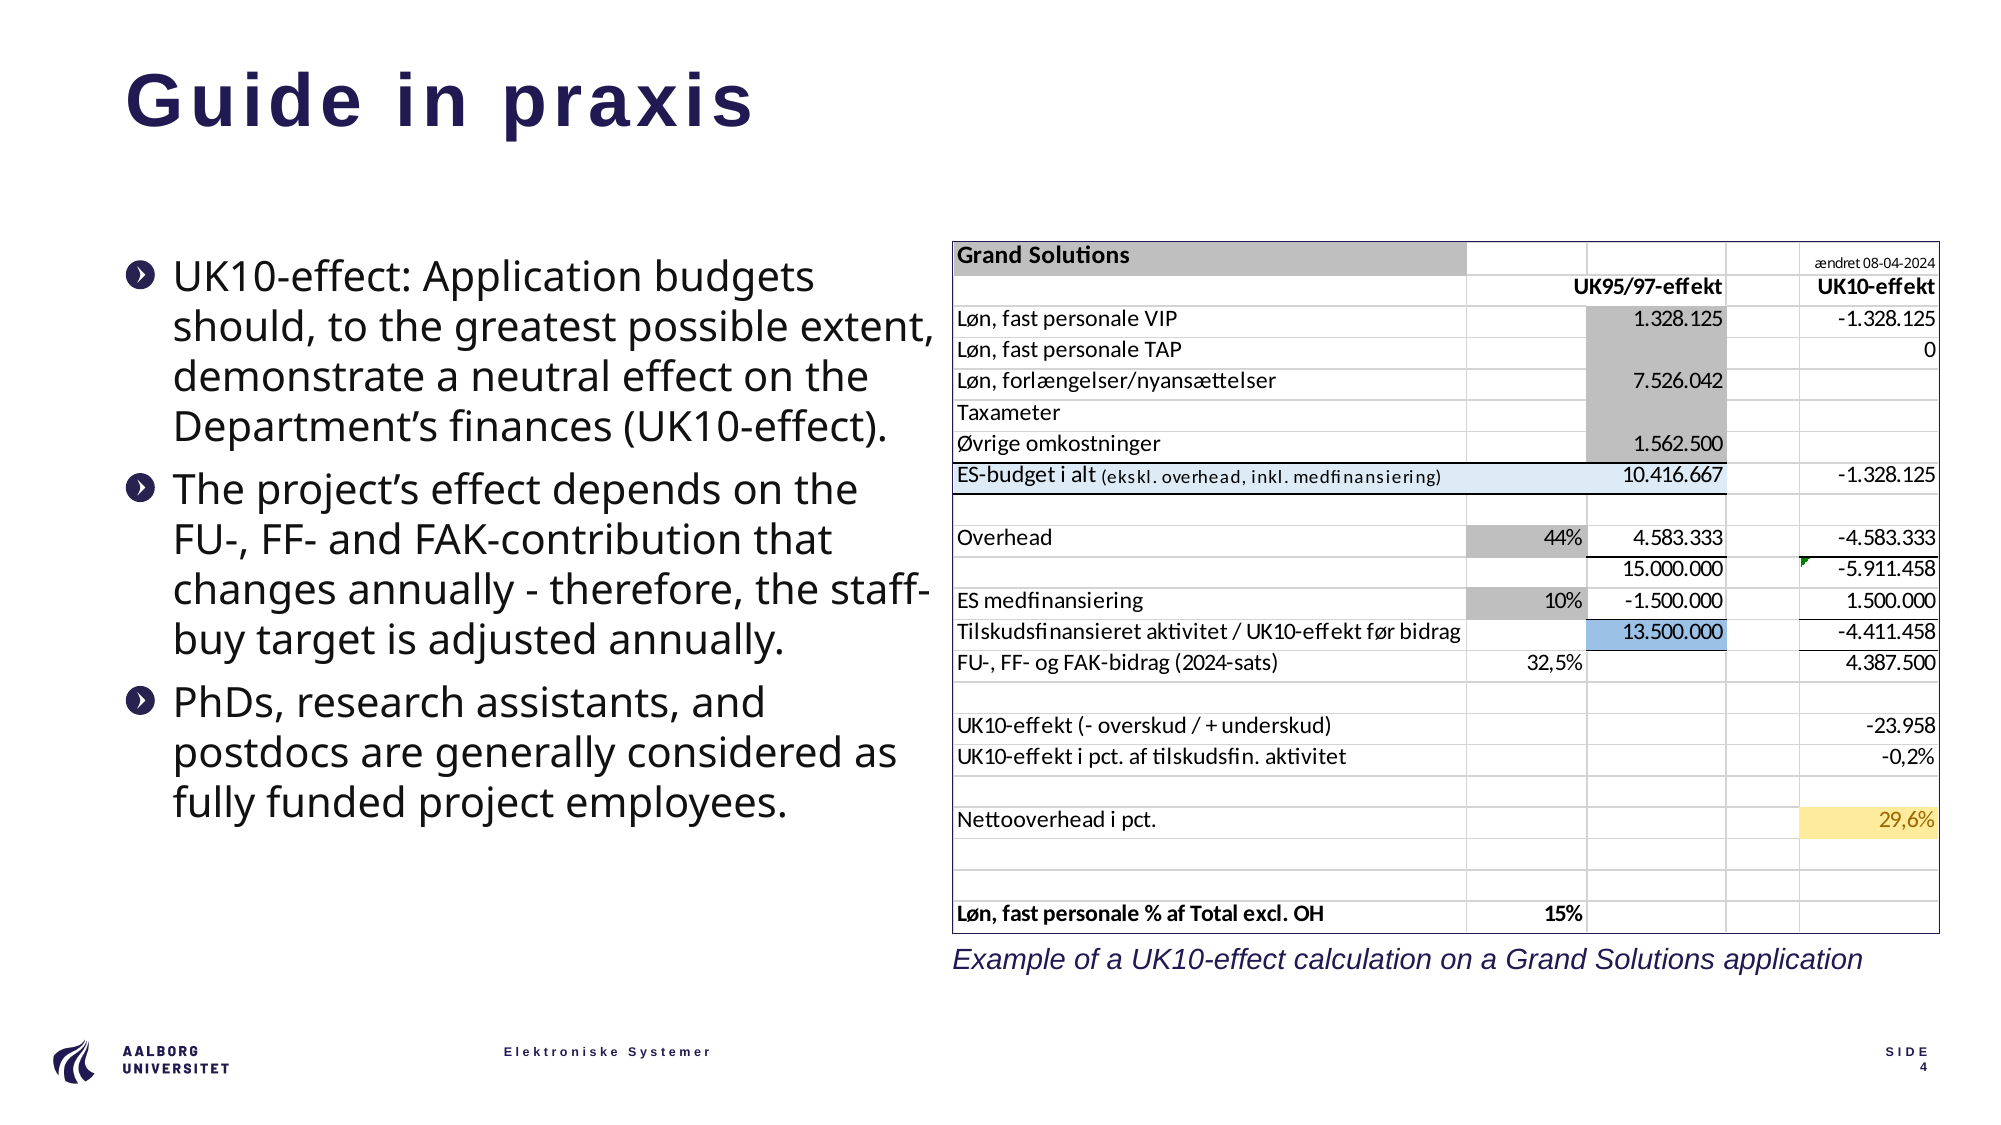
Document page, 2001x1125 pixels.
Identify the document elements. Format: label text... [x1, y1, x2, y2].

list UK10-effect: Application budgets should, to the greatest possible extent, demonstrate a neutral effect on the Department’s finances (UK10-effect). The project’s effect depends on the FU-, FF- and FAK-contribution that changes annually - therefore, the staff-buy target is adjusted annually. PhDs, research assistants, and postdocs are generally considered as fully funded project employees. [125, 242, 941, 978]
list Elektroniske Systemer [503, 1043, 803, 1091]
picture [53, 1039, 229, 1084]
title Guide in praxis [125, 51, 1676, 282]
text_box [952, 241, 1960, 1091]
